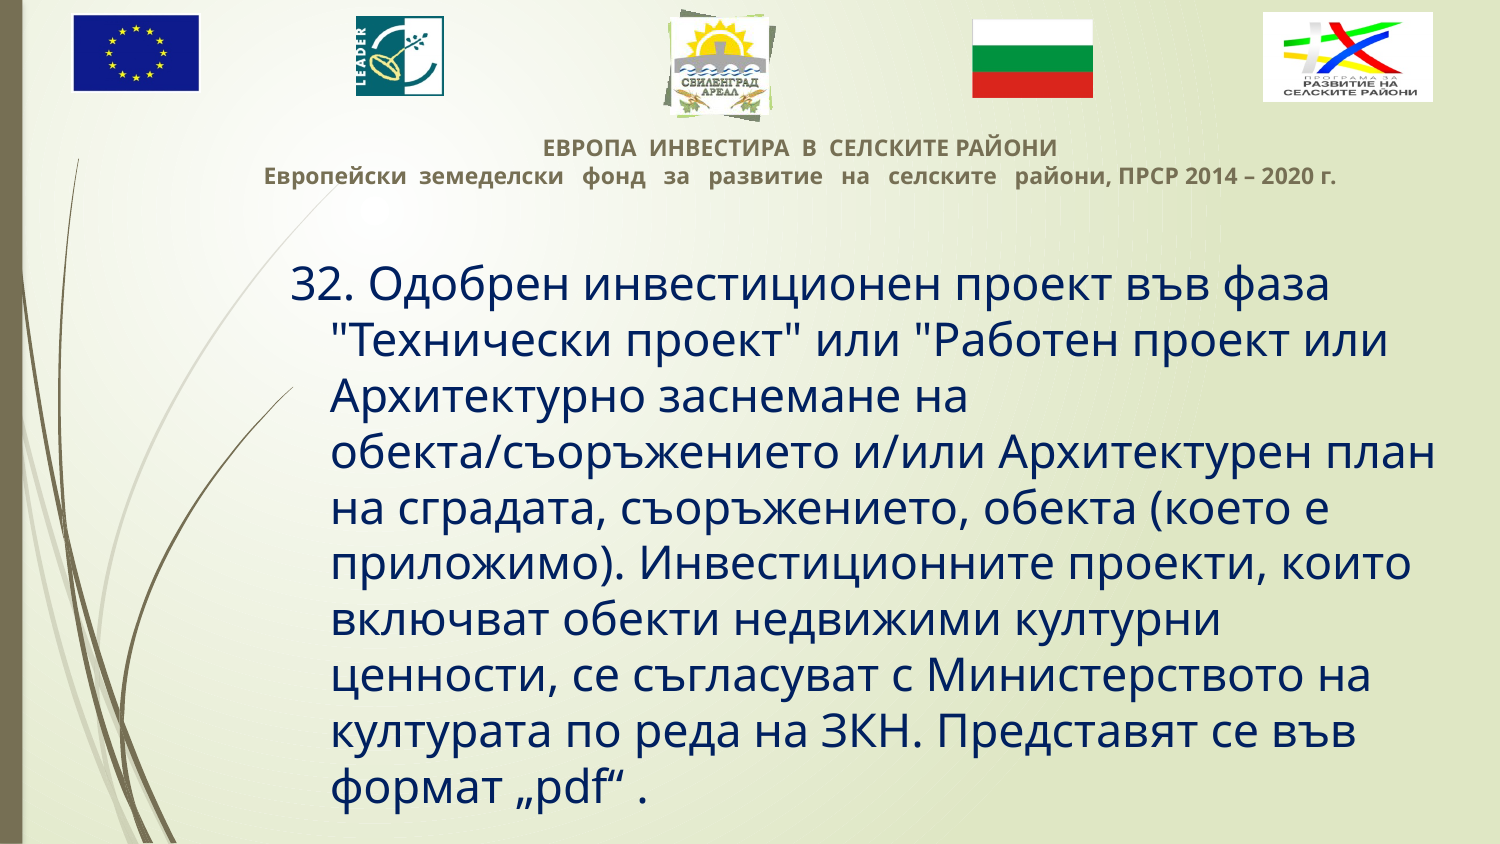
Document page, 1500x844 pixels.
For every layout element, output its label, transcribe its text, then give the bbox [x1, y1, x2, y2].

picture [356, 16, 444, 96]
picture [71, 13, 201, 93]
picture [1263, 12, 1433, 102]
list 32. Одобрен инвестиционен проект във фаза "Технически проект" или "Работен проект или Архитектурно заснемане на обекта/съоръжението и/или Архитектурен план на сградата, съоръжението, обекта (което е приложимо). Инвестиционните проекти, които включват обекти недвижими културни ценности, се съгласуват с Министерството на културата по реда на ЗКН. Представят се във формат „pdf“ . [275, 246, 1475, 822]
picture [972, 19, 1093, 98]
picture [663, 9, 776, 122]
